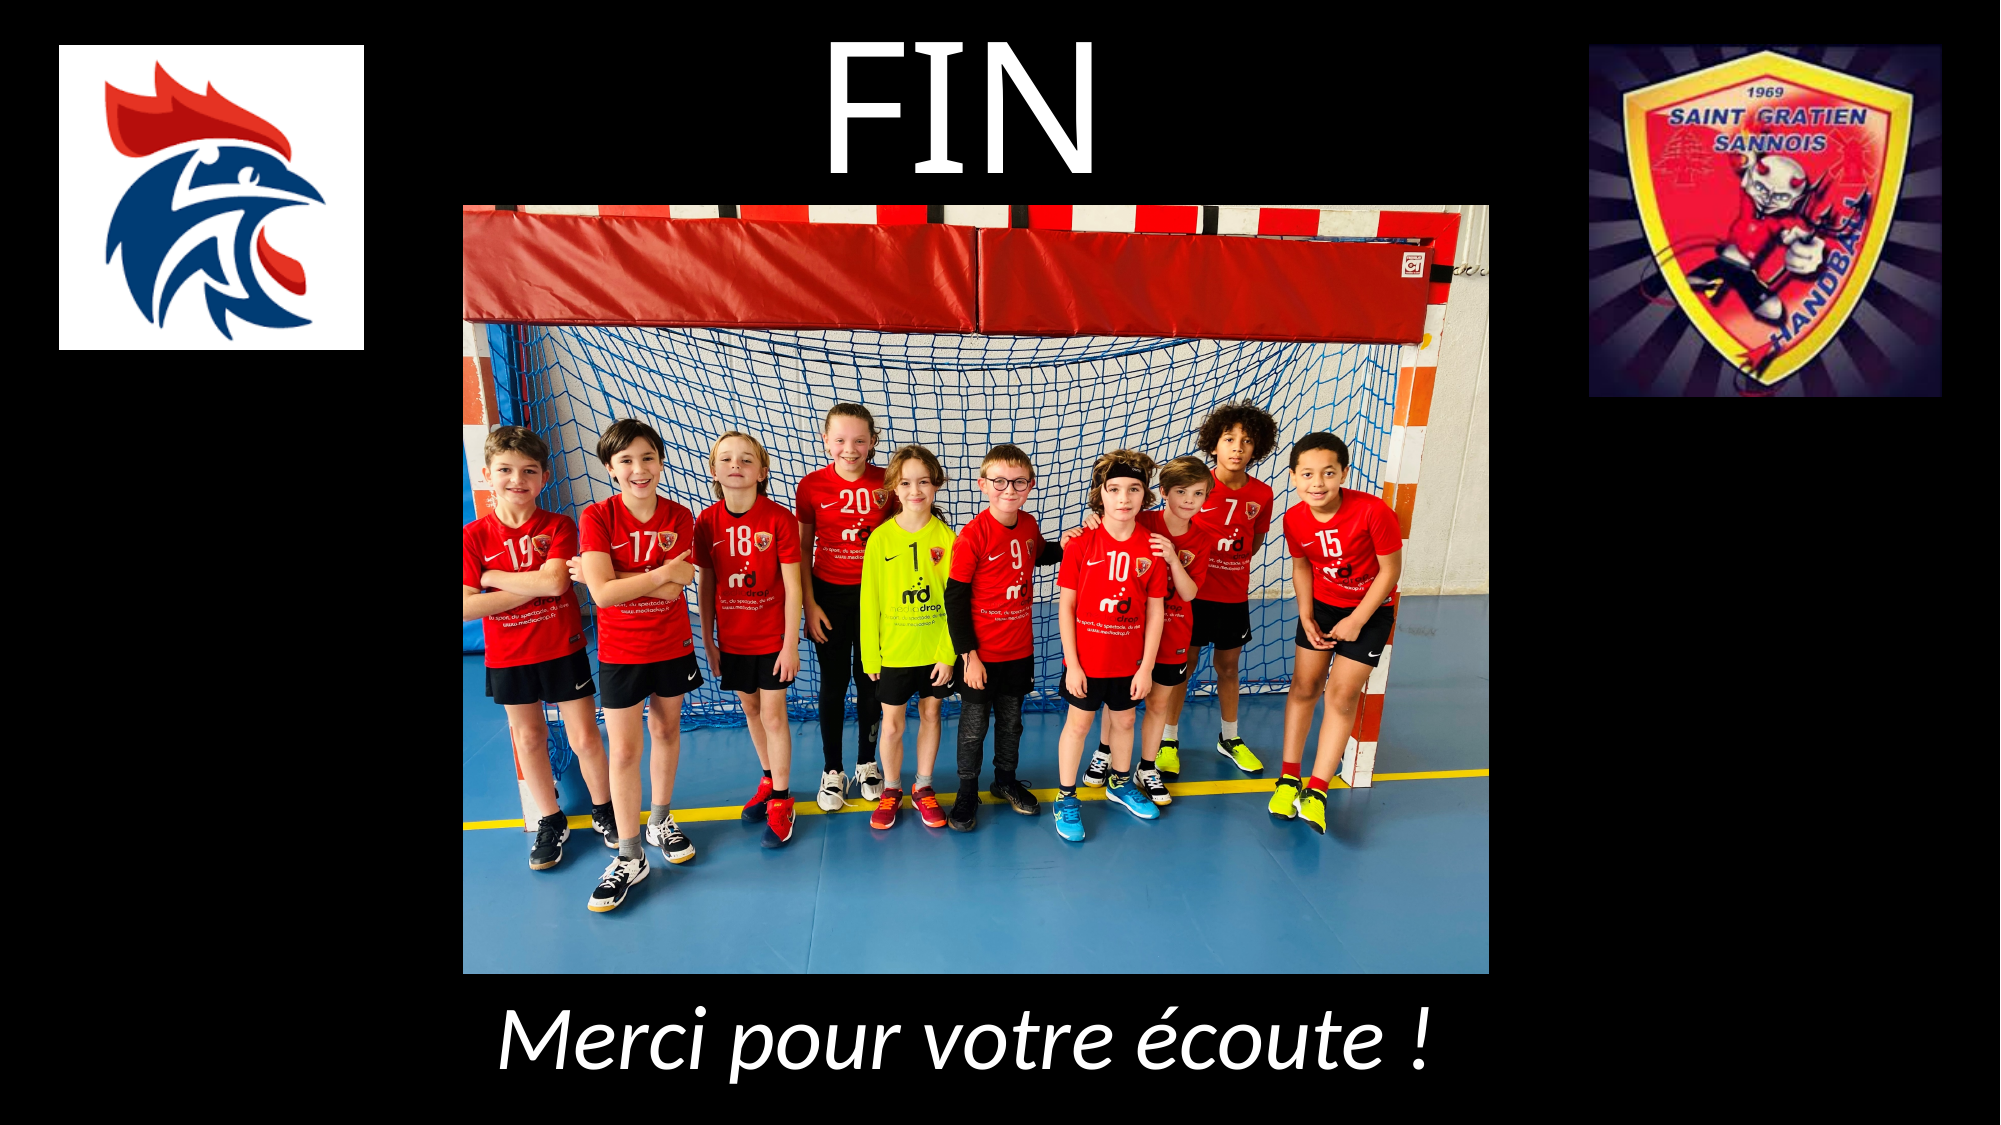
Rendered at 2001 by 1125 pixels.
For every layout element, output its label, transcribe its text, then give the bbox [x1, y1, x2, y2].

picture [463, 205, 1489, 974]
picture [1589, 44, 1942, 397]
picture [59, 44, 364, 350]
subtitle Merci pour votre écoute ! [226, 982, 1727, 1106]
title FIN [211, 19, 1712, 221]
